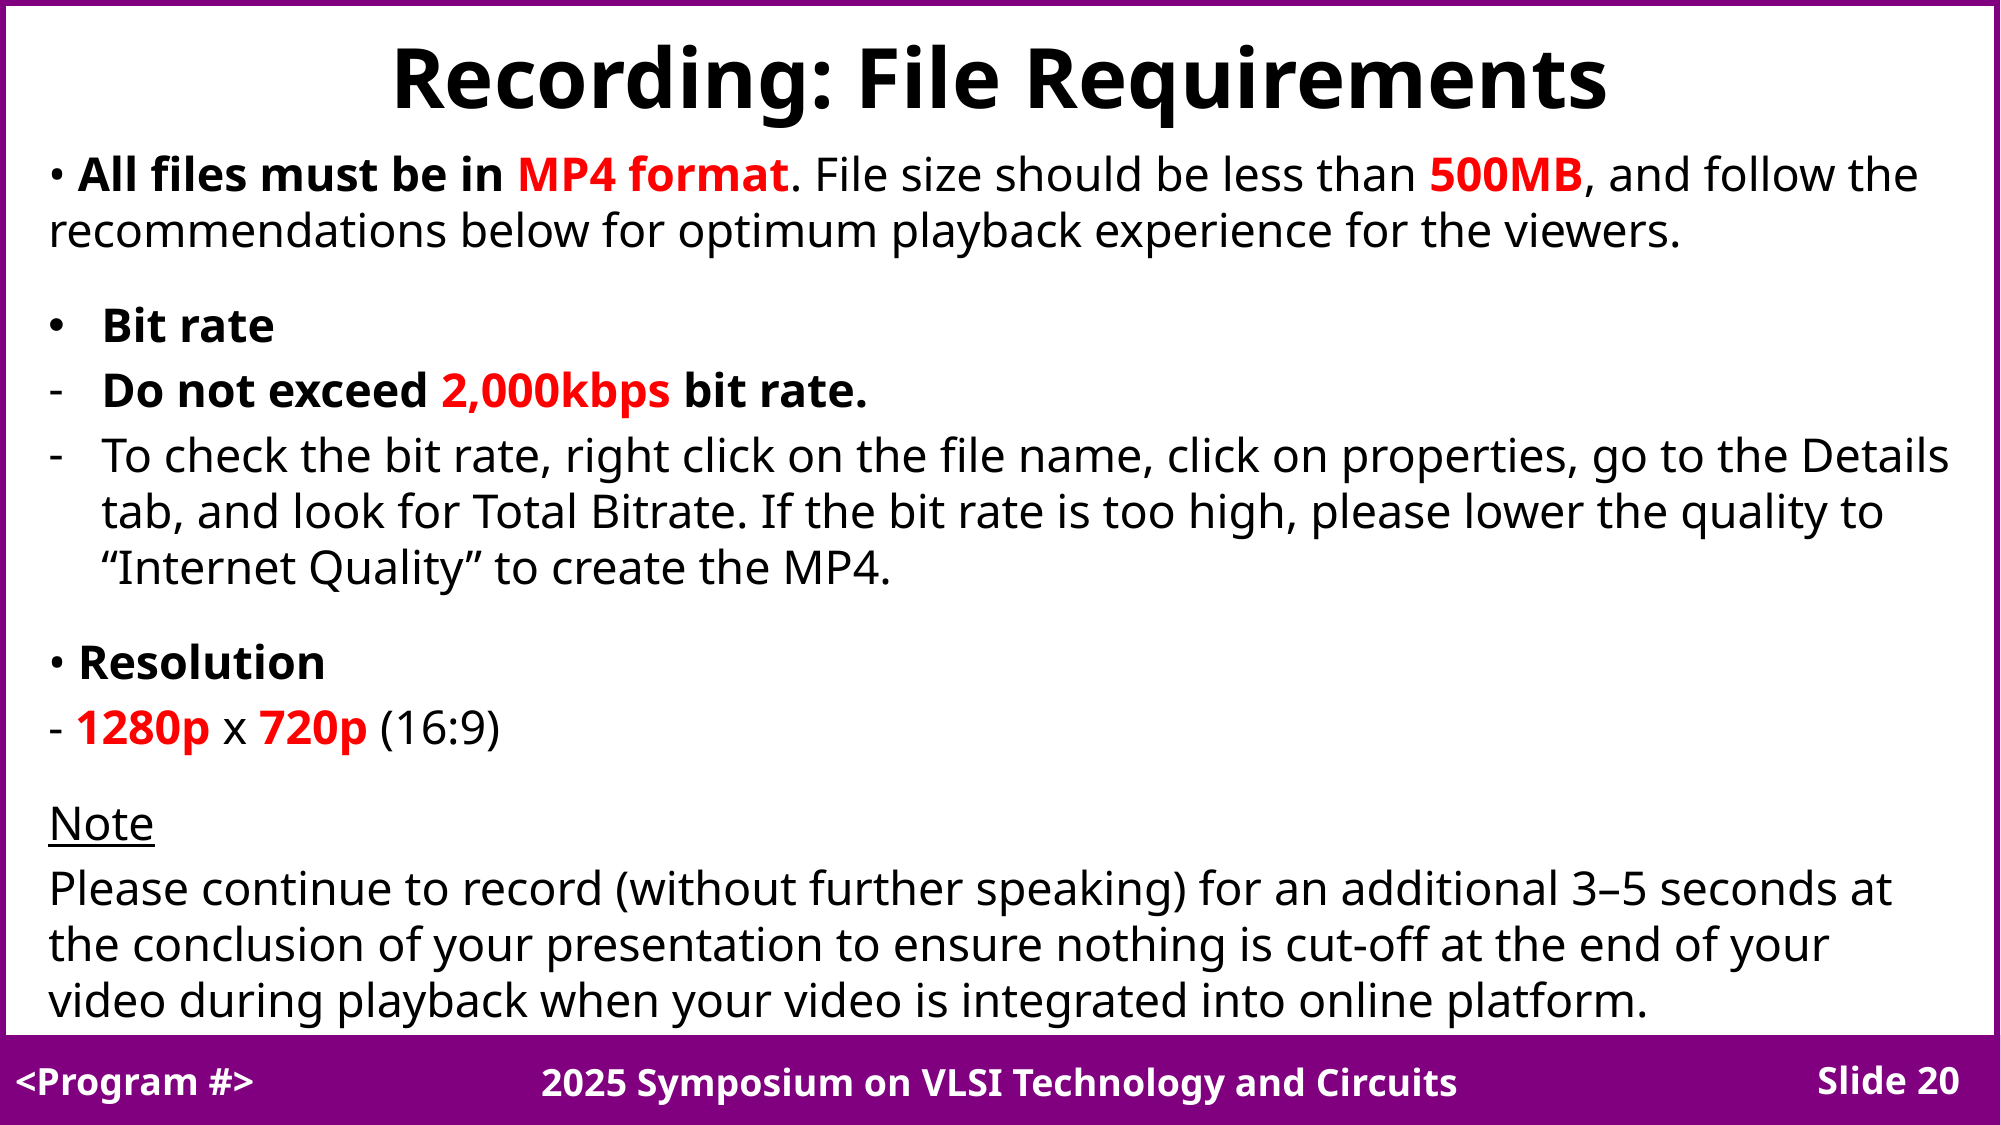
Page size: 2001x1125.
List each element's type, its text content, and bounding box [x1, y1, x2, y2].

slide_number Slide 19 [1441, 1052, 1975, 1113]
list • All files must be in MP4 format. File size should be less than 500MB, and follow the recommendations below for optimum playback experience for the viewers. Bit rate Do not exceed 2,000kbps bit rate. To check the bit rate, right click on the file name, click on properties, go to the Details tab, and look for Total Bitrate. If the bit rate is too high, please lower the quality to “Internet Quality” to create the MP4. • Resolution - 1280p x 720p (16:9) Note Please continue to record (without further speaking) for an additional 3–5 seconds at the conclusion of your presentation to ensure nothing is cut-off at the end of your video during playback when your video is integrated into online platform. [33, 137, 1967, 1038]
title Recording: File Requirements [33, 24, 1967, 125]
slide_number <Program #> [0, 1050, 625, 1110]
